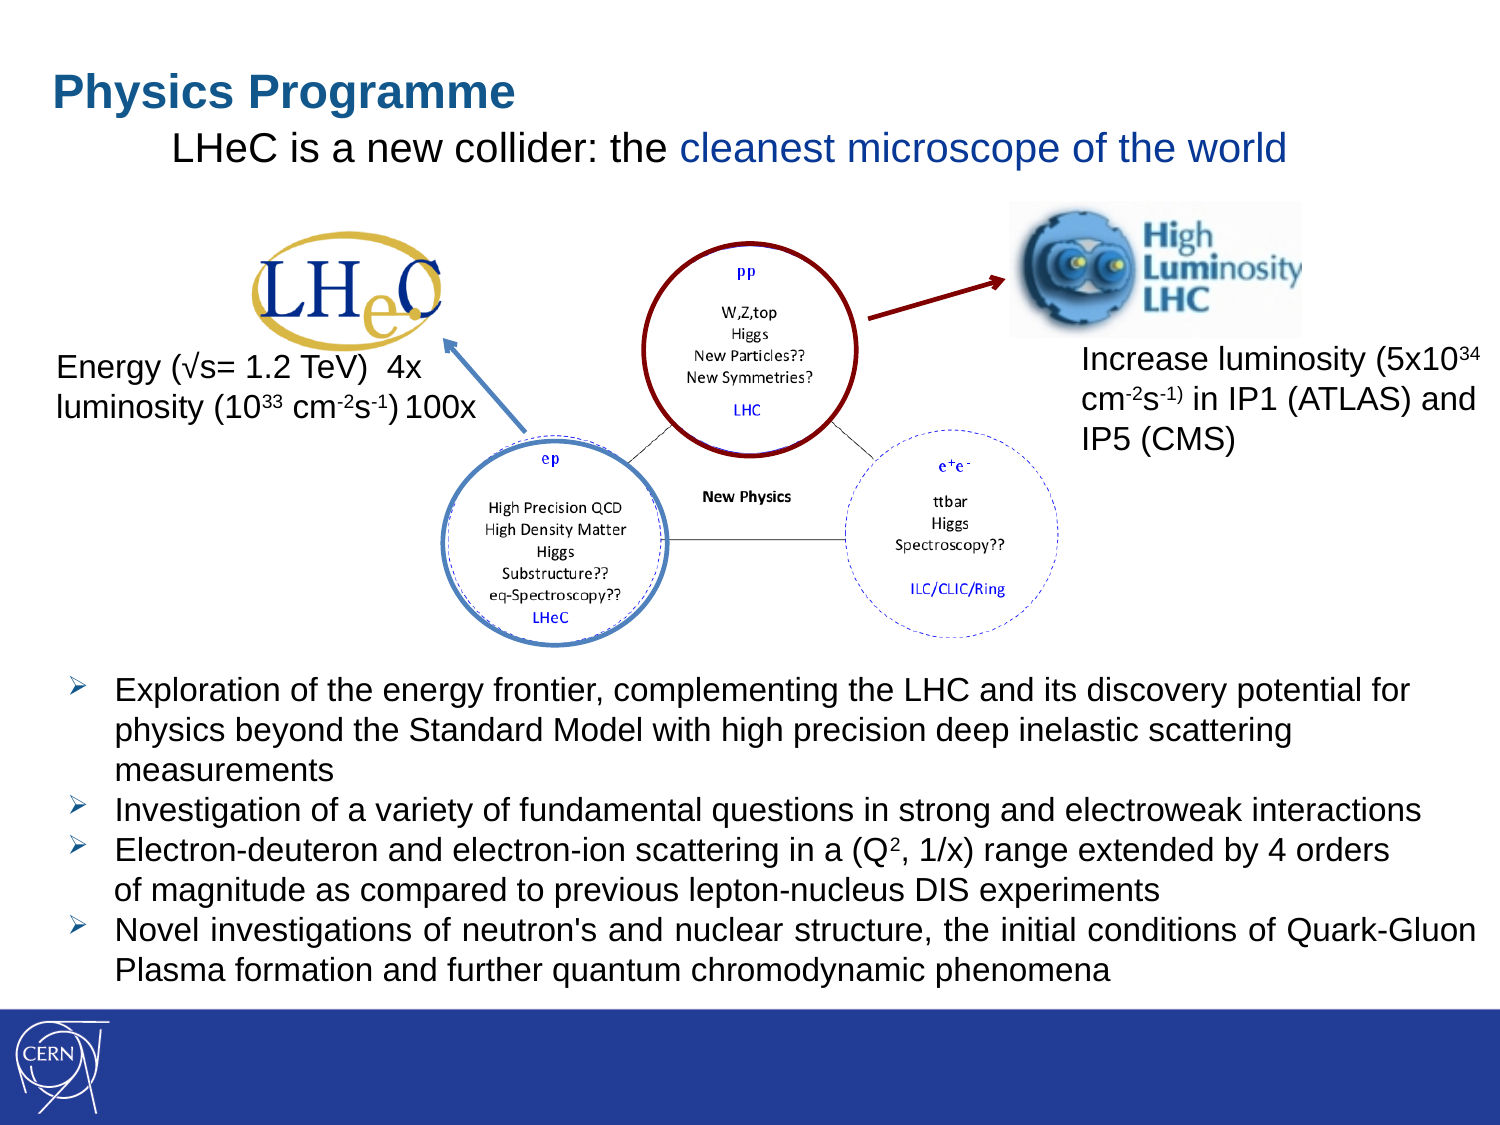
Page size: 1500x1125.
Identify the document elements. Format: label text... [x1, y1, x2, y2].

text_box Energy (√s= 1.2 TeV) 4x luminosity (1033 cm-2s-1) 100x [41, 338, 425, 433]
text_box Increase luminosity (5x1034 cm-2s-1) in IP1 (ATLAS) and IP5 (CMS) [1074, 330, 1500, 505]
picture [0, 0, 1500, 1125]
text_box Physics Programme [37, 42, 1500, 158]
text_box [442, 337, 526, 433]
text_box Exploration of the energy frontier, complementing the LHC and its discovery potential for physics beyond the Standard Model with high precision deep inelastic scattering measurements Investigation of a variety of fundamental questions in strong and electroweak interactions Electron-deuteron and electron-ion scattering in a (Q2, 1/x) range extended by 4 orders of magnitude as compared to previous lepton-nucleus DIS experiments Novel investigations of neutron's and nuclear structure, the initial conditions of Quark-Gluon Plasma formation and further quantum chromodynamic phenomena [52, 661, 1495, 996]
text_box LHeC is a new collider: the cleanest microscope of the world [41, 113, 1430, 179]
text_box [867, 278, 1006, 320]
